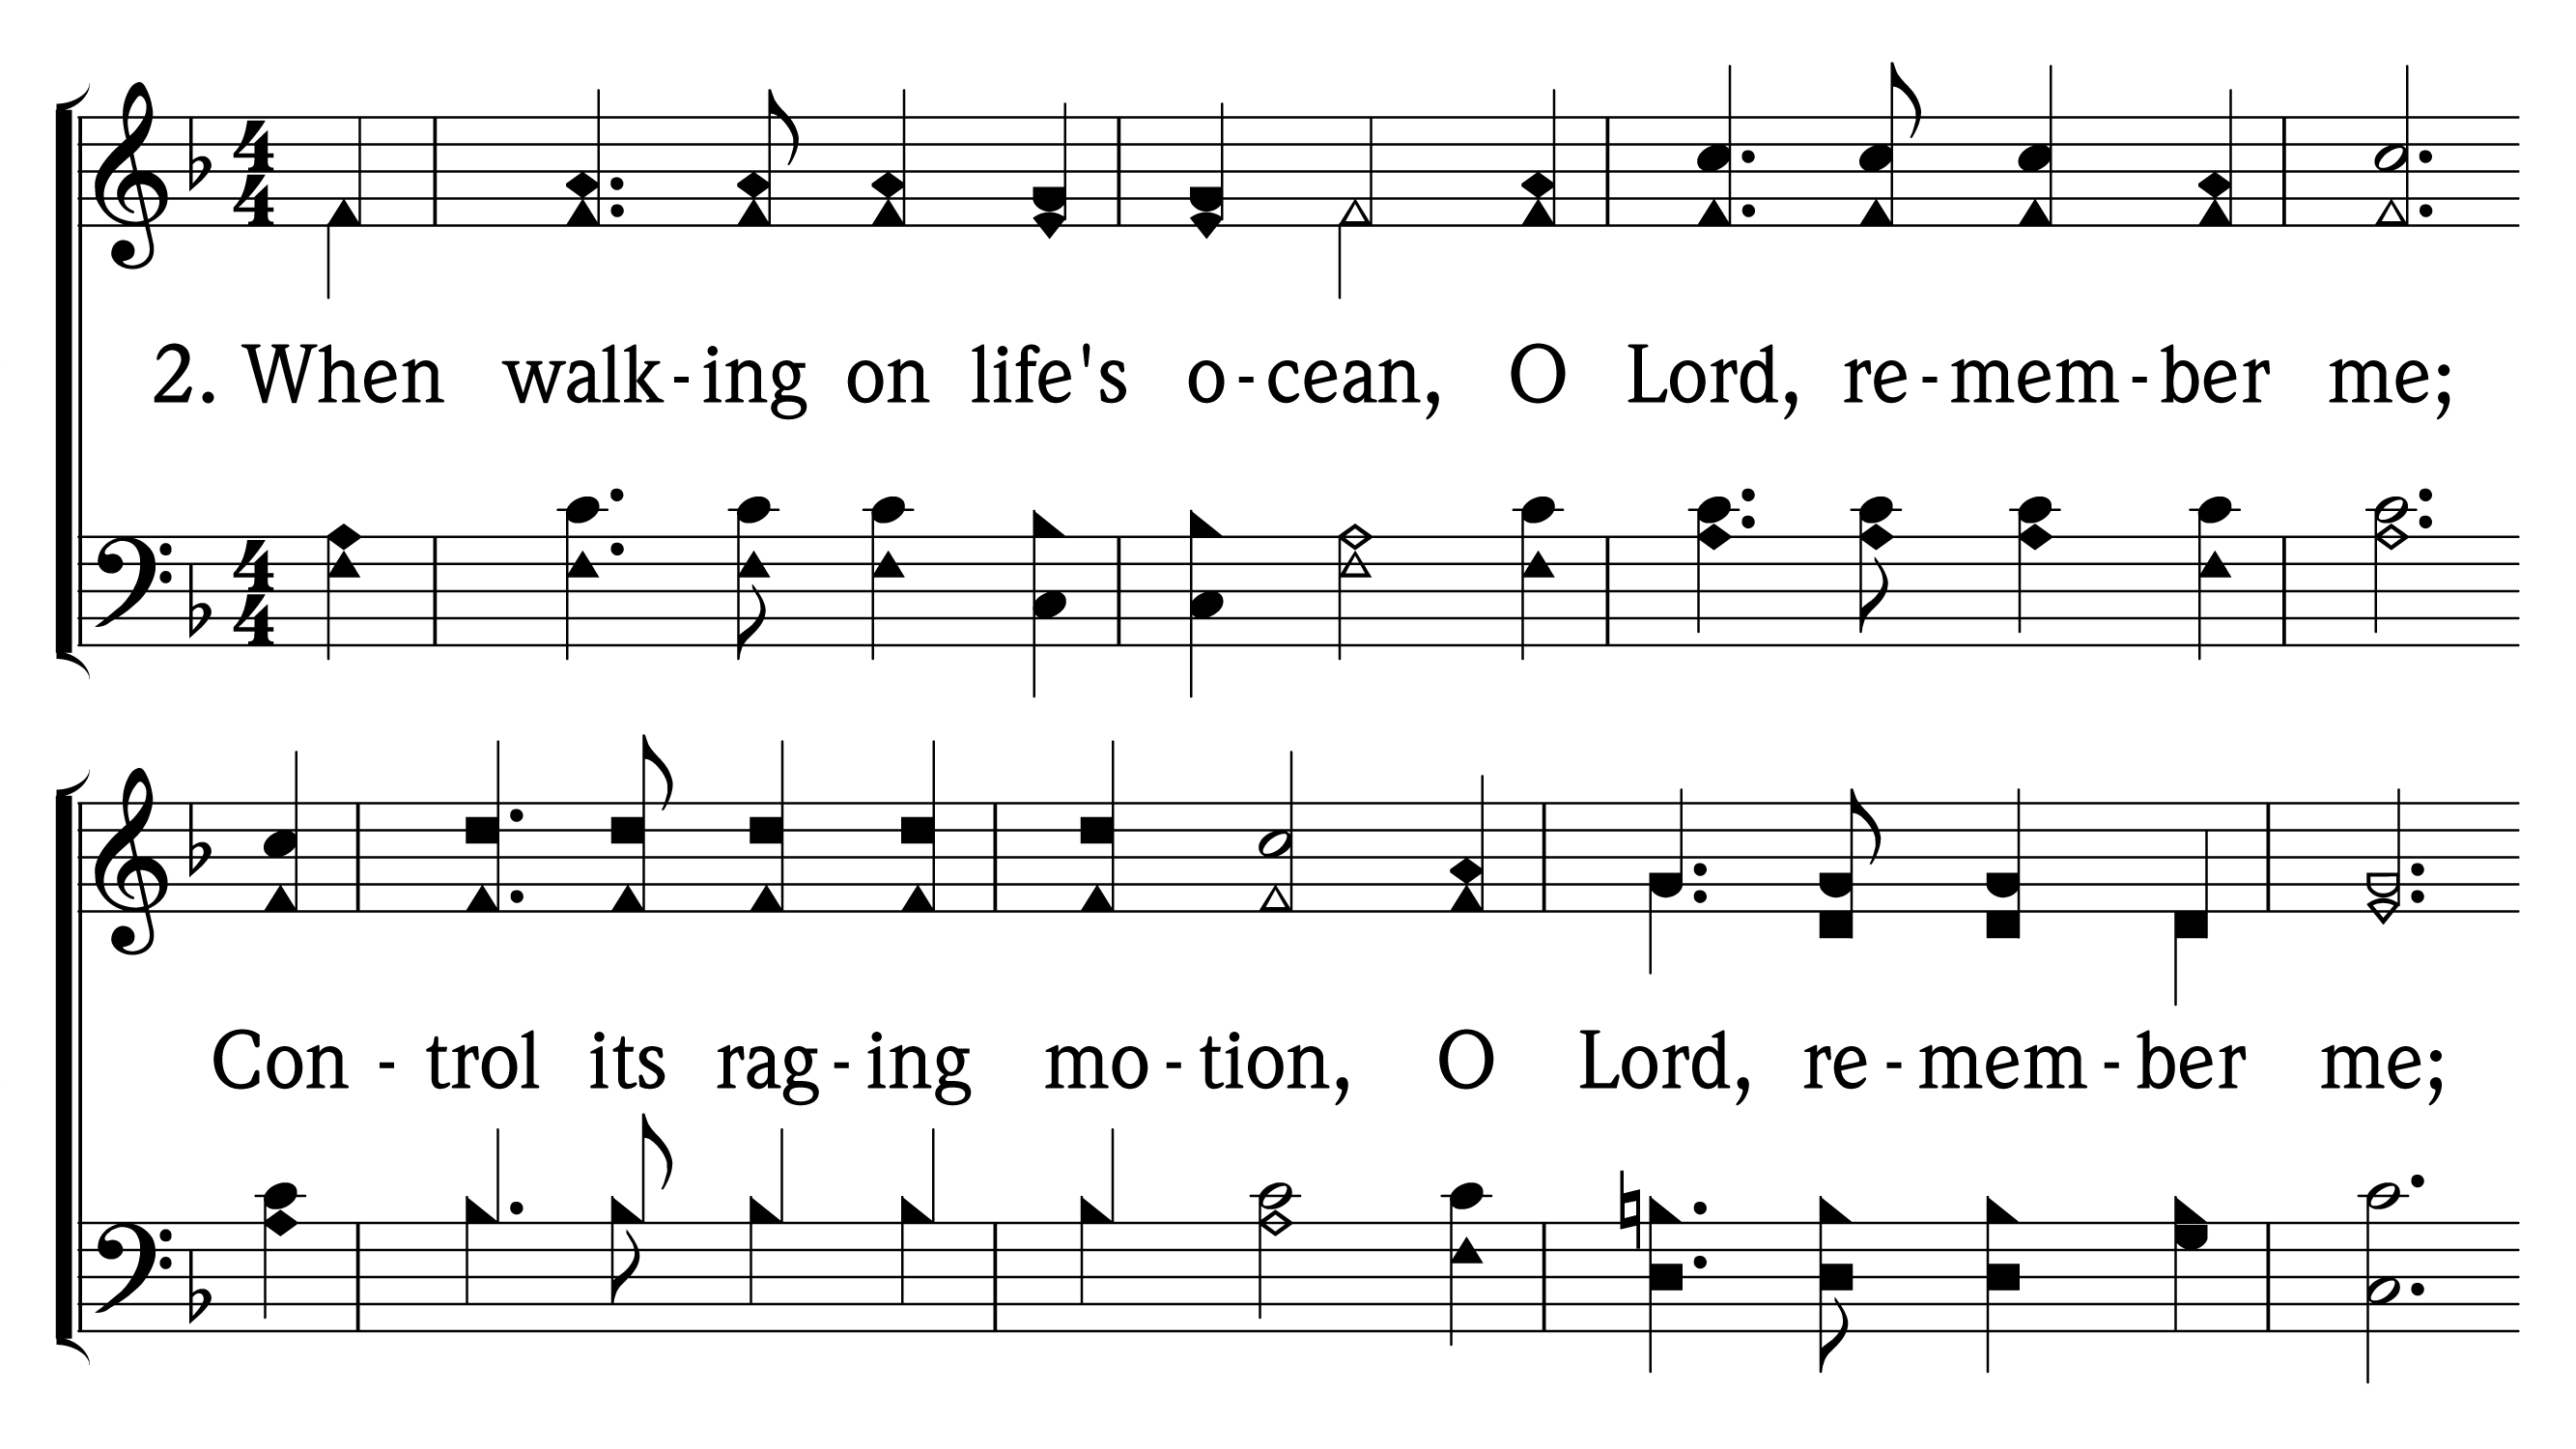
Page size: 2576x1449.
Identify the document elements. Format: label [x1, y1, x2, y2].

text_box [0, 0, 2576, 1449]
